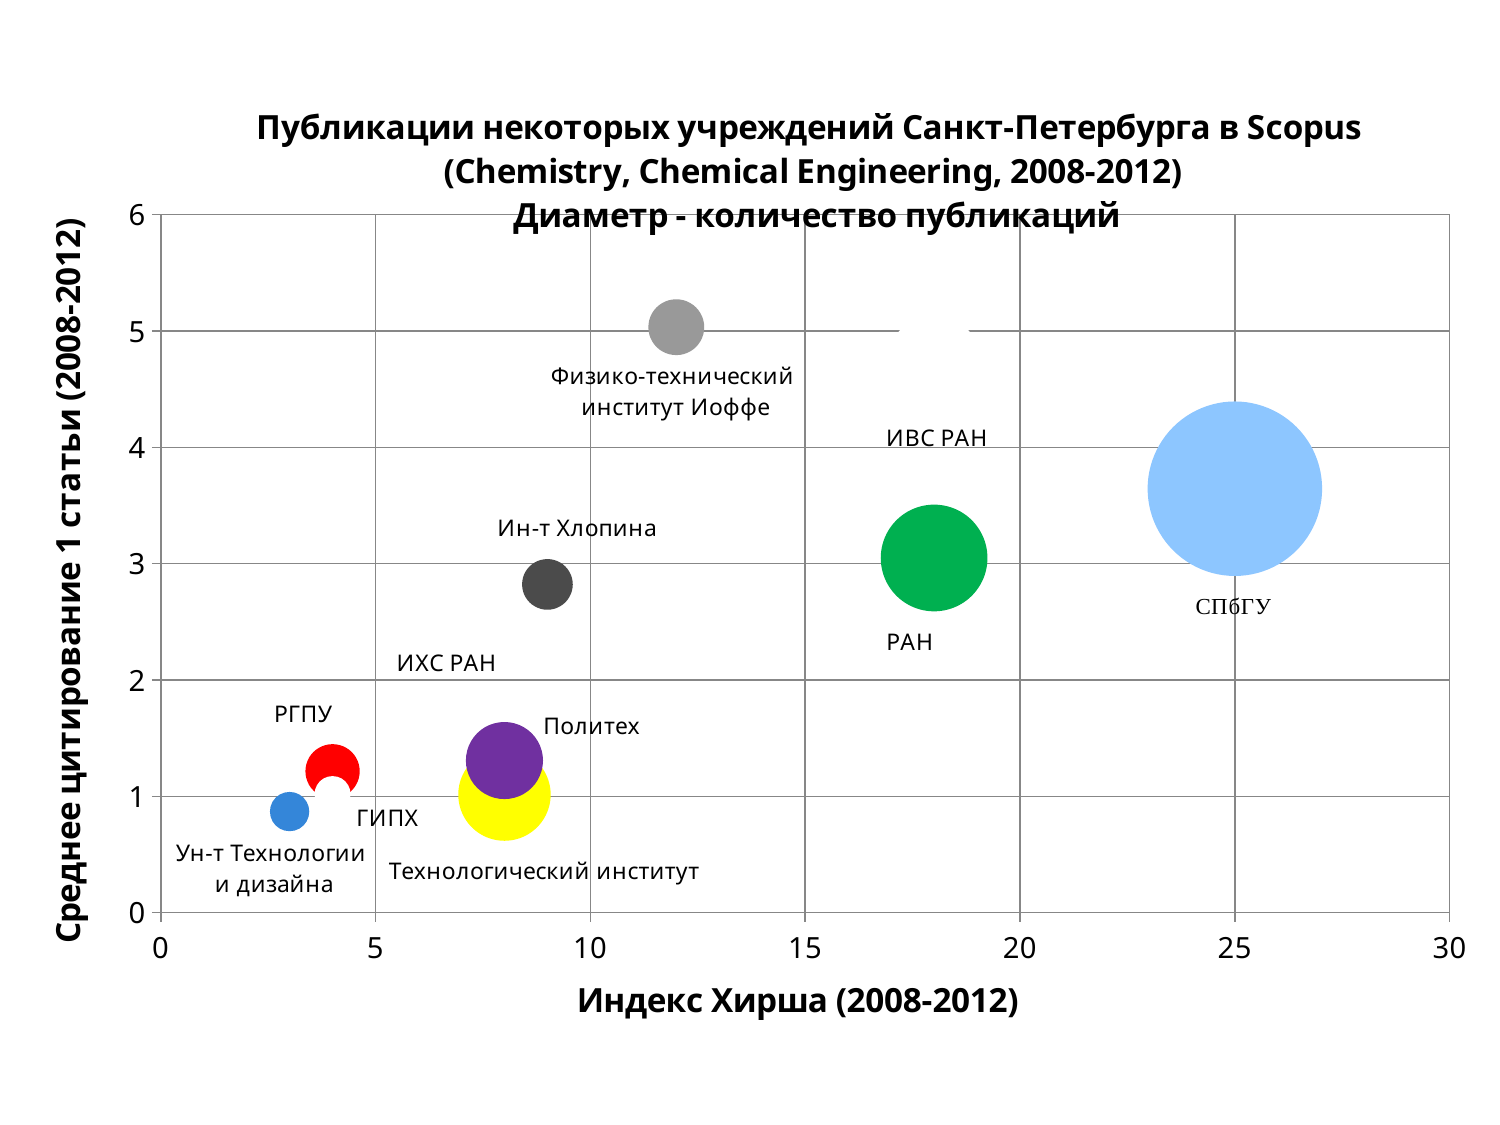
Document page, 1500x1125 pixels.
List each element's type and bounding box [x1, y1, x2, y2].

chart [15, 93, 1485, 1032]
